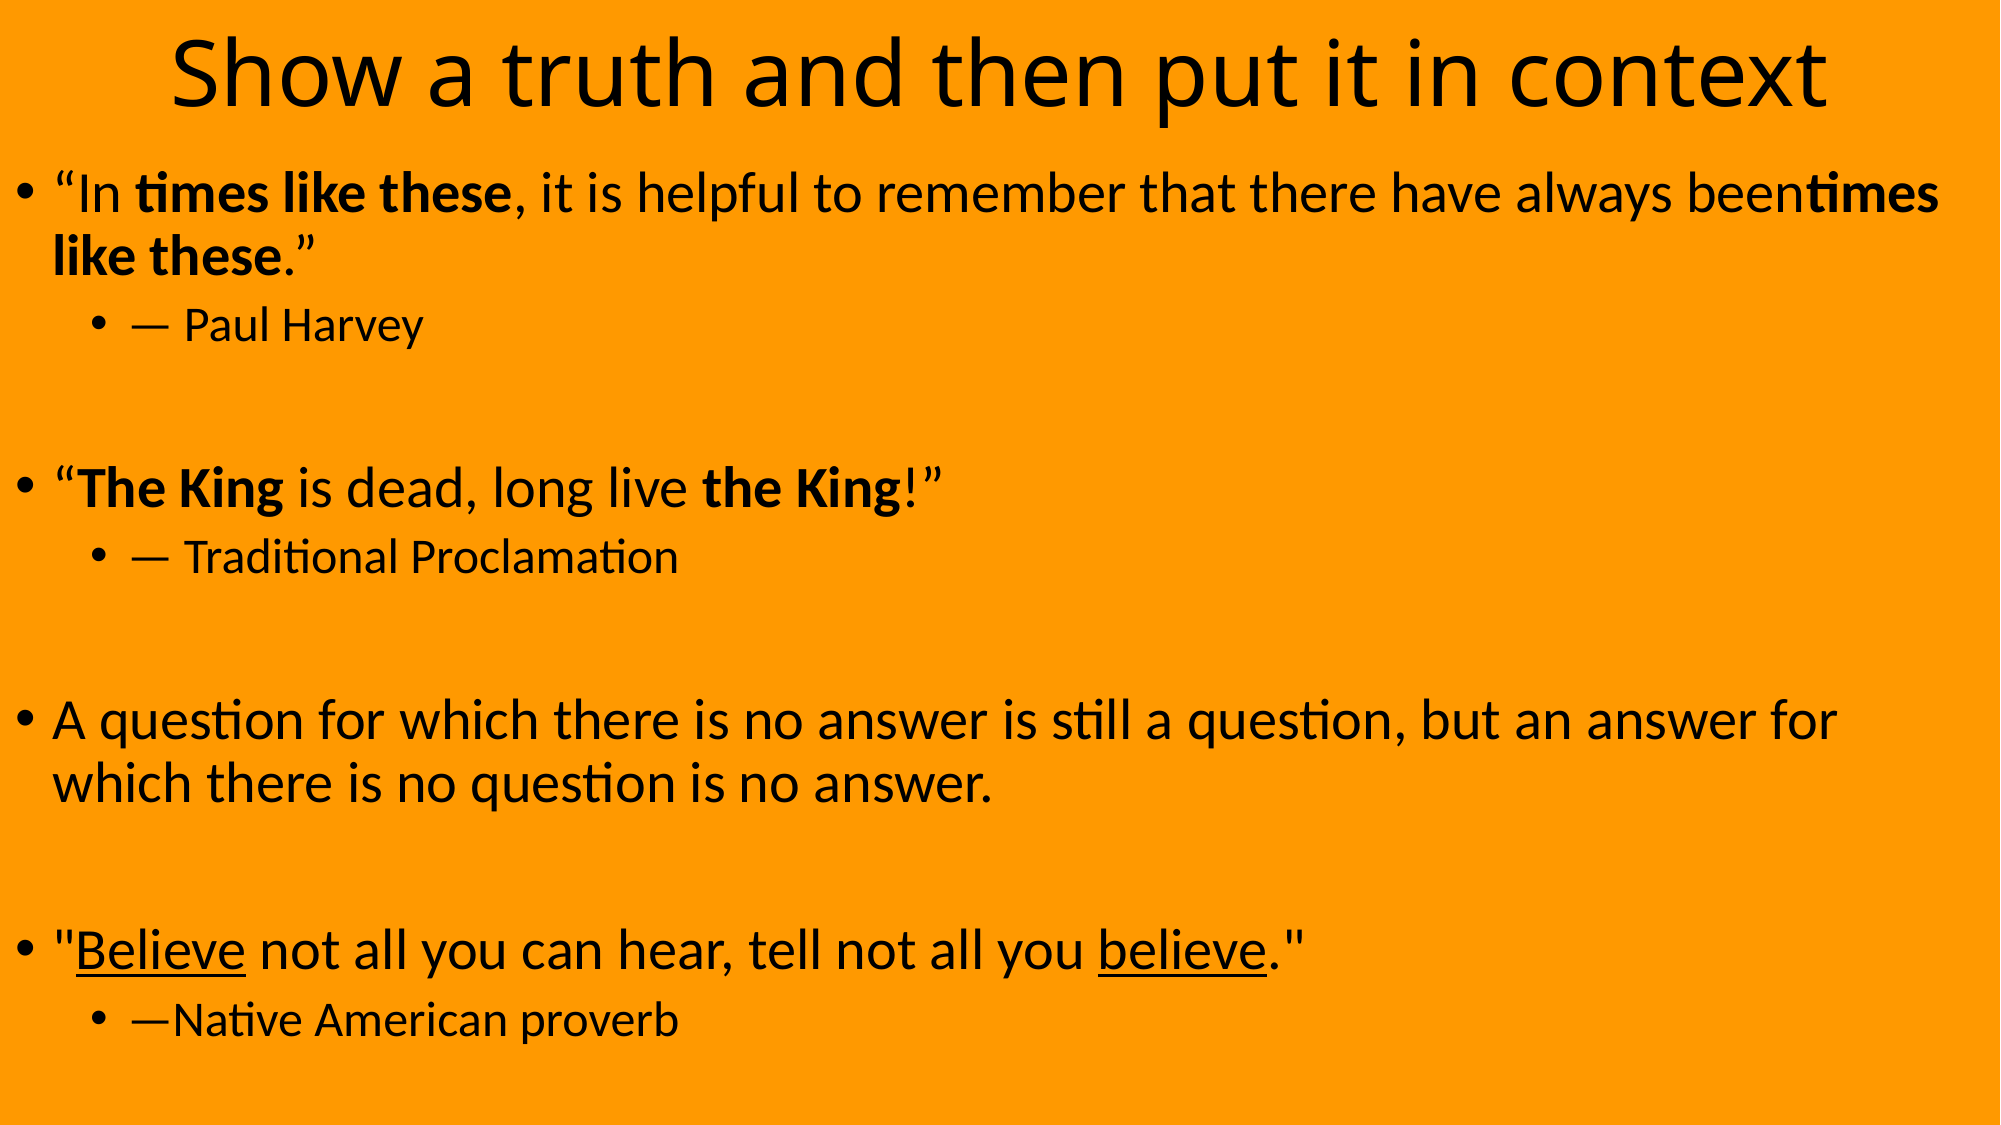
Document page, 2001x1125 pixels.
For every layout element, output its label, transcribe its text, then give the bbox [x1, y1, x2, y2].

title Show a truth and then put it in context [137, 0, 1863, 154]
list “In times like these, it is helpful to remember that there have always beentimes like these.” — Paul Harvey “The King is dead, long live the King!” — Traditional Proclamation A question for which there is no answer is still a question, but an answer for which there is no question is no answer. "Believe not all you can hear, tell not all you believe." —Native American proverb [0, 154, 2000, 1125]
